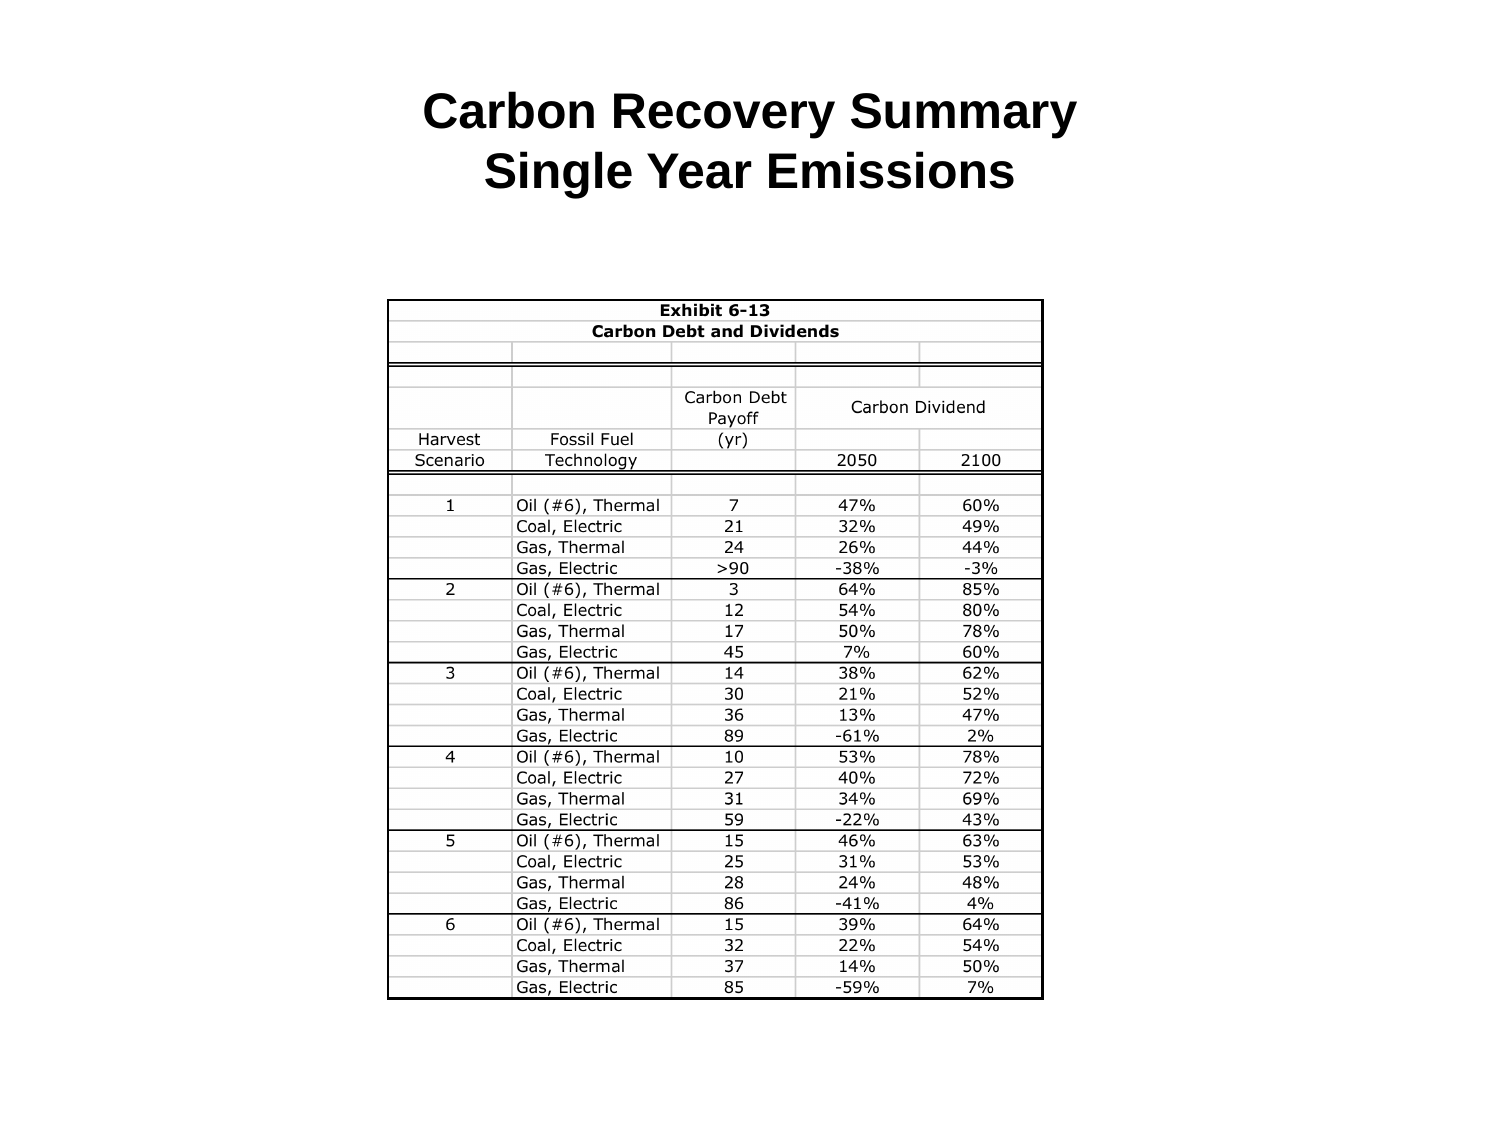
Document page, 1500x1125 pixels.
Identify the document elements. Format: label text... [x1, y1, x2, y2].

title Carbon Recovery Summary Single Year Emissions [75, 45, 1425, 233]
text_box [387, 299, 1045, 1000]
